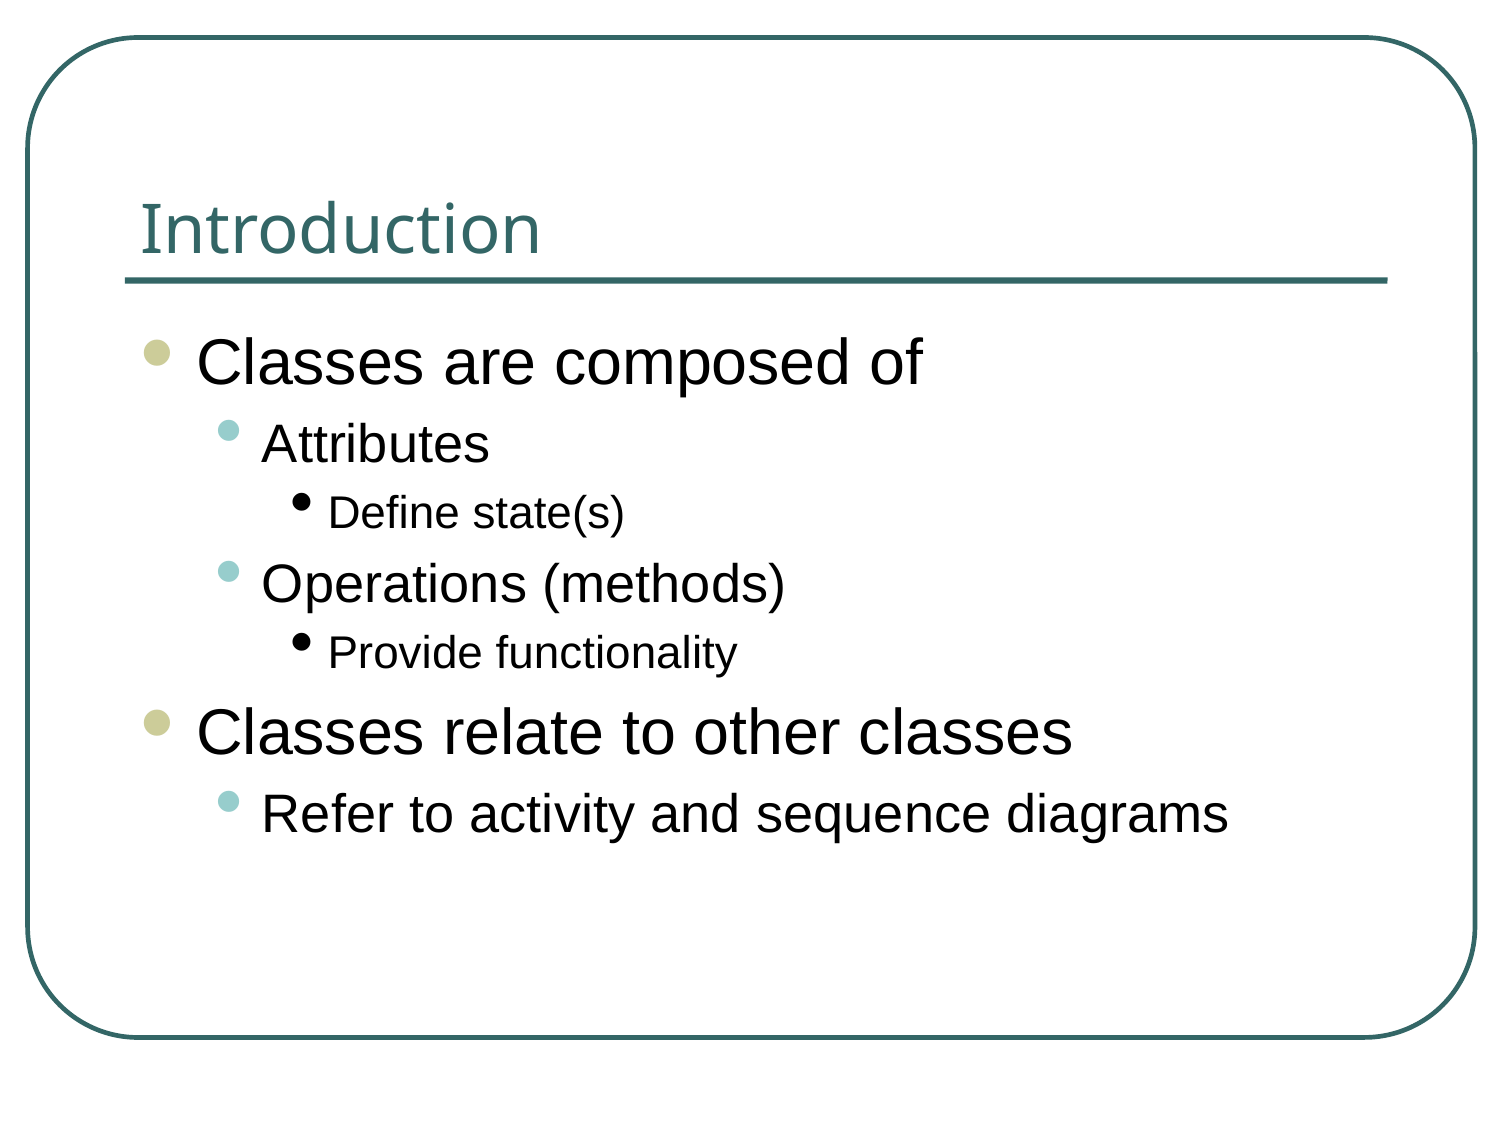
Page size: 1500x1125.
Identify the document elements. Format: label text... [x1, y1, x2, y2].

list Classes are composed of Attributes Define state(s) Operations (methods) Provide functionality Classes relate to other classes Refer to activity and sequence diagrams [124, 312, 1388, 976]
title Introduction [124, 87, 1388, 276]
